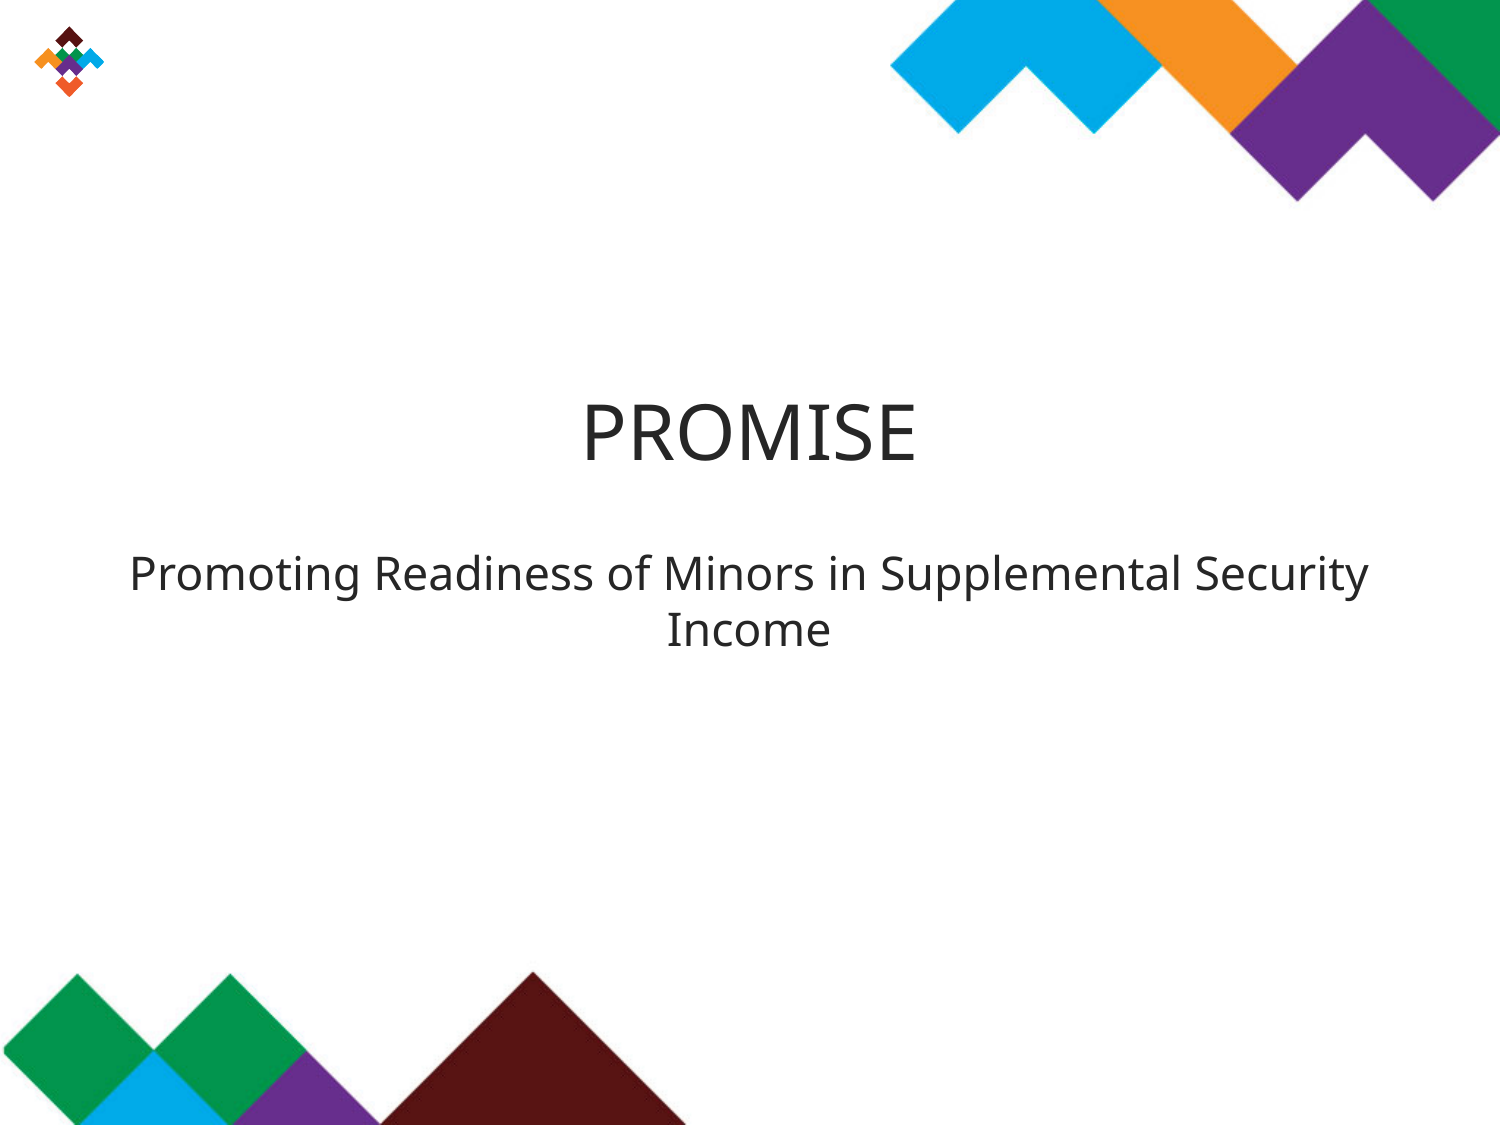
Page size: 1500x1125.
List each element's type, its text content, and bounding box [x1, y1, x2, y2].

picture [0, 0, 1500, 1125]
title PROMISE Promoting Readiness of Minors in Supplemental Security Income [104, 375, 1395, 664]
